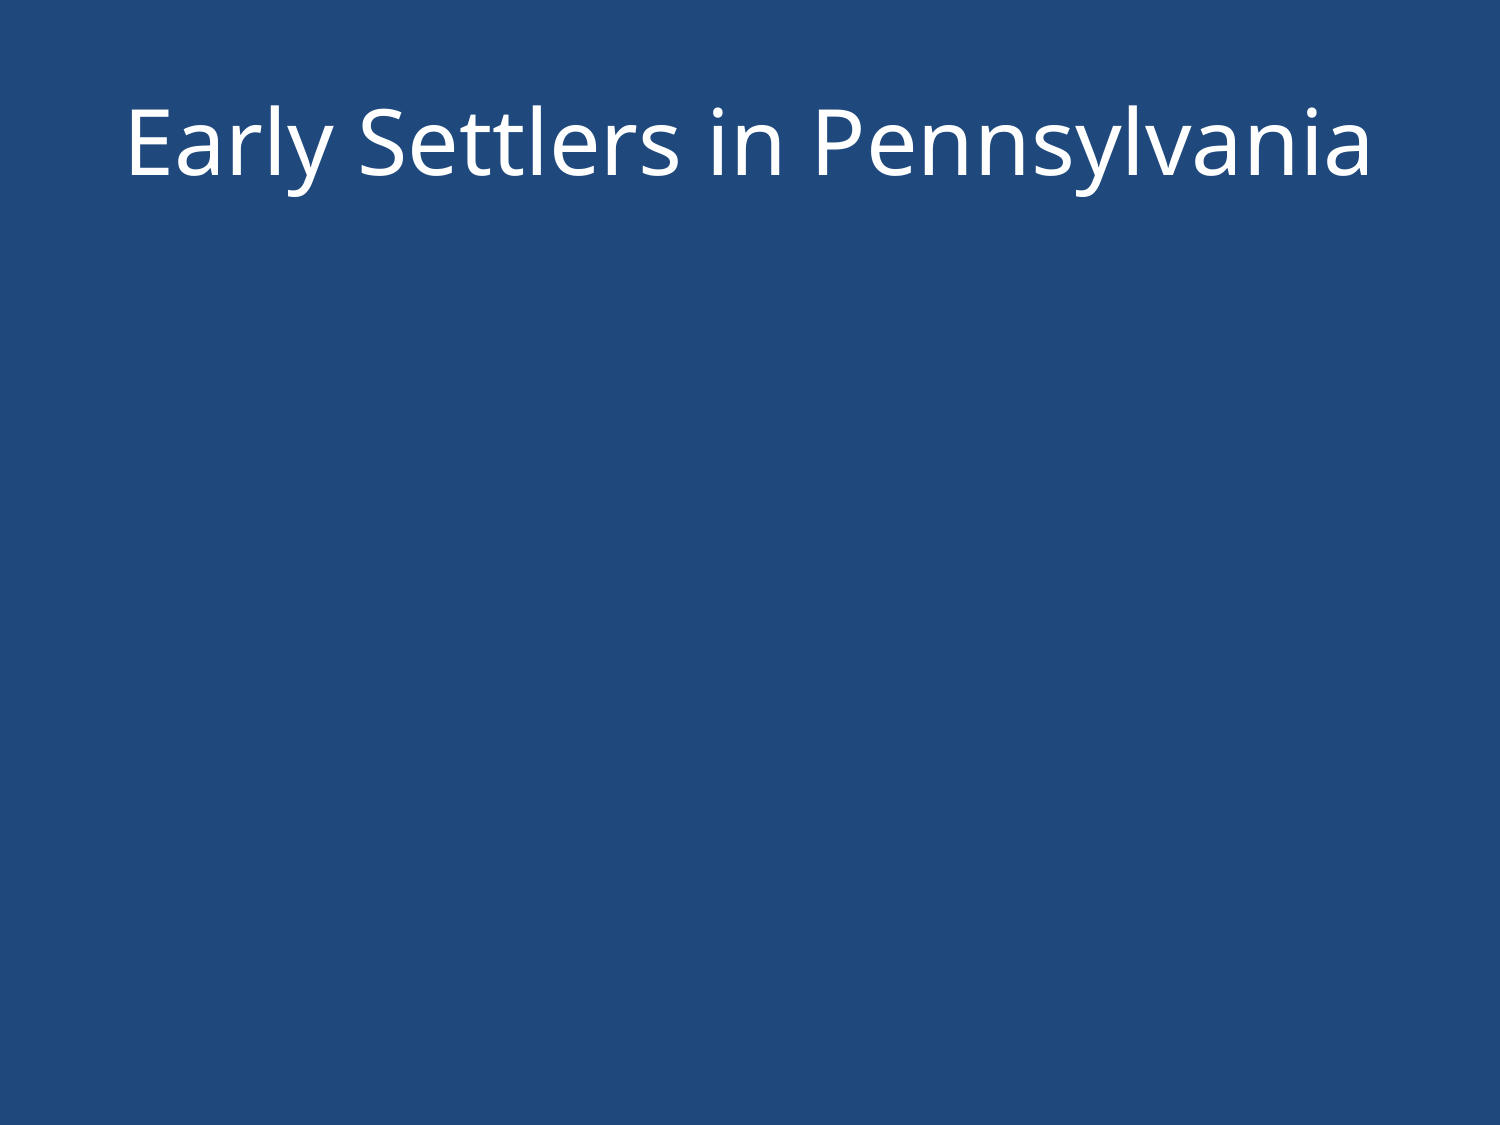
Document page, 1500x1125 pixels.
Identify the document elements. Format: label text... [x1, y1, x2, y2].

title Early Settlers in Pennsylvania [75, 45, 1425, 233]
